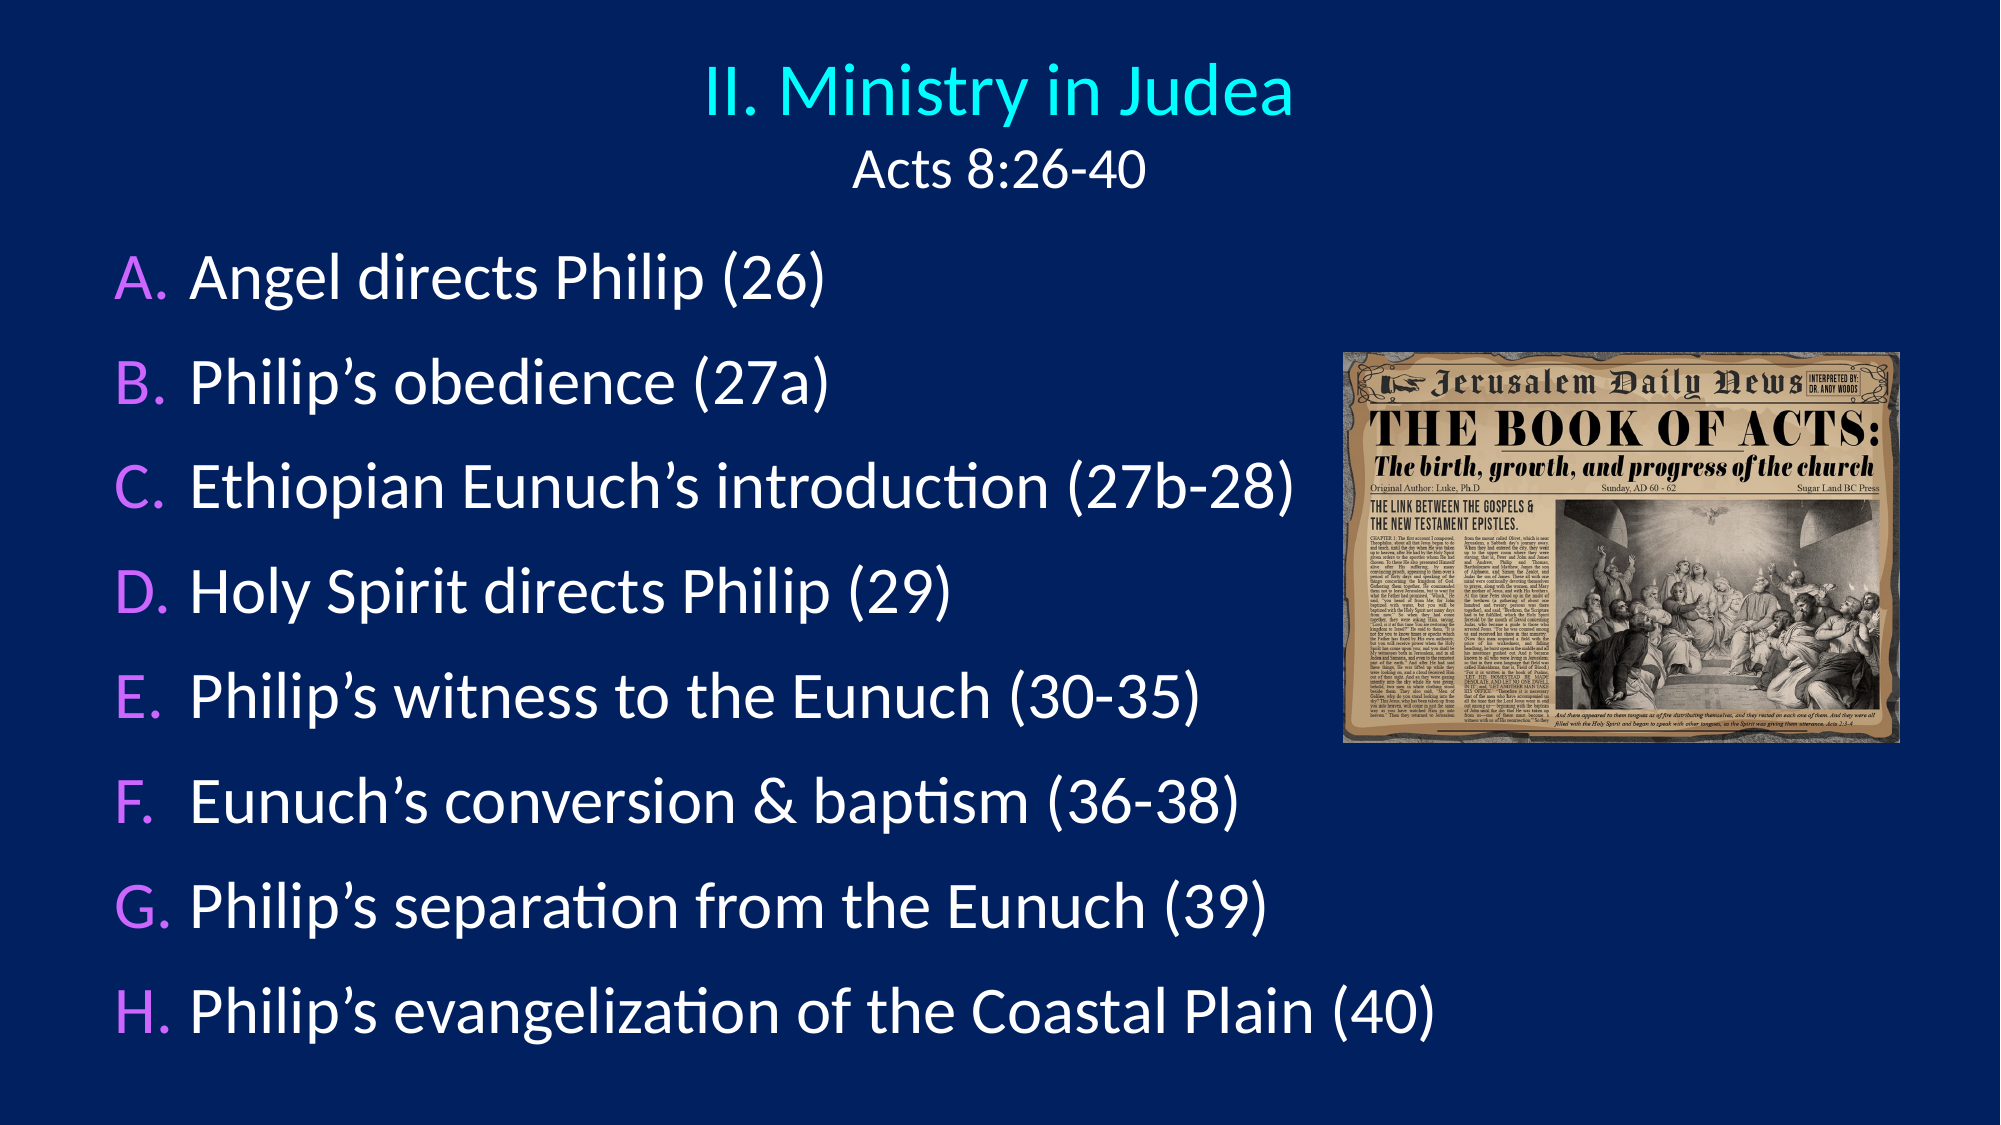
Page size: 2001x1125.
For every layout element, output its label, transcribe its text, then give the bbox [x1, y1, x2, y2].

list Angel directs Philip (26) Philip’s obedience (27a) Ethiopian Eunuch’s introduction (27b-28) Holy Spirit directs Philip (29) Philip’s witness to the Eunuch (30-35) Eunuch’s conversion & baptism (36-38) Philip’s separation from the Eunuch (39) Philip’s evangelization of the Coastal Plain (40) [99, 224, 1488, 1038]
picture [1343, 352, 1900, 743]
text_box II. Ministry in Judea Acts 8:26-40 [430, 33, 1570, 208]
